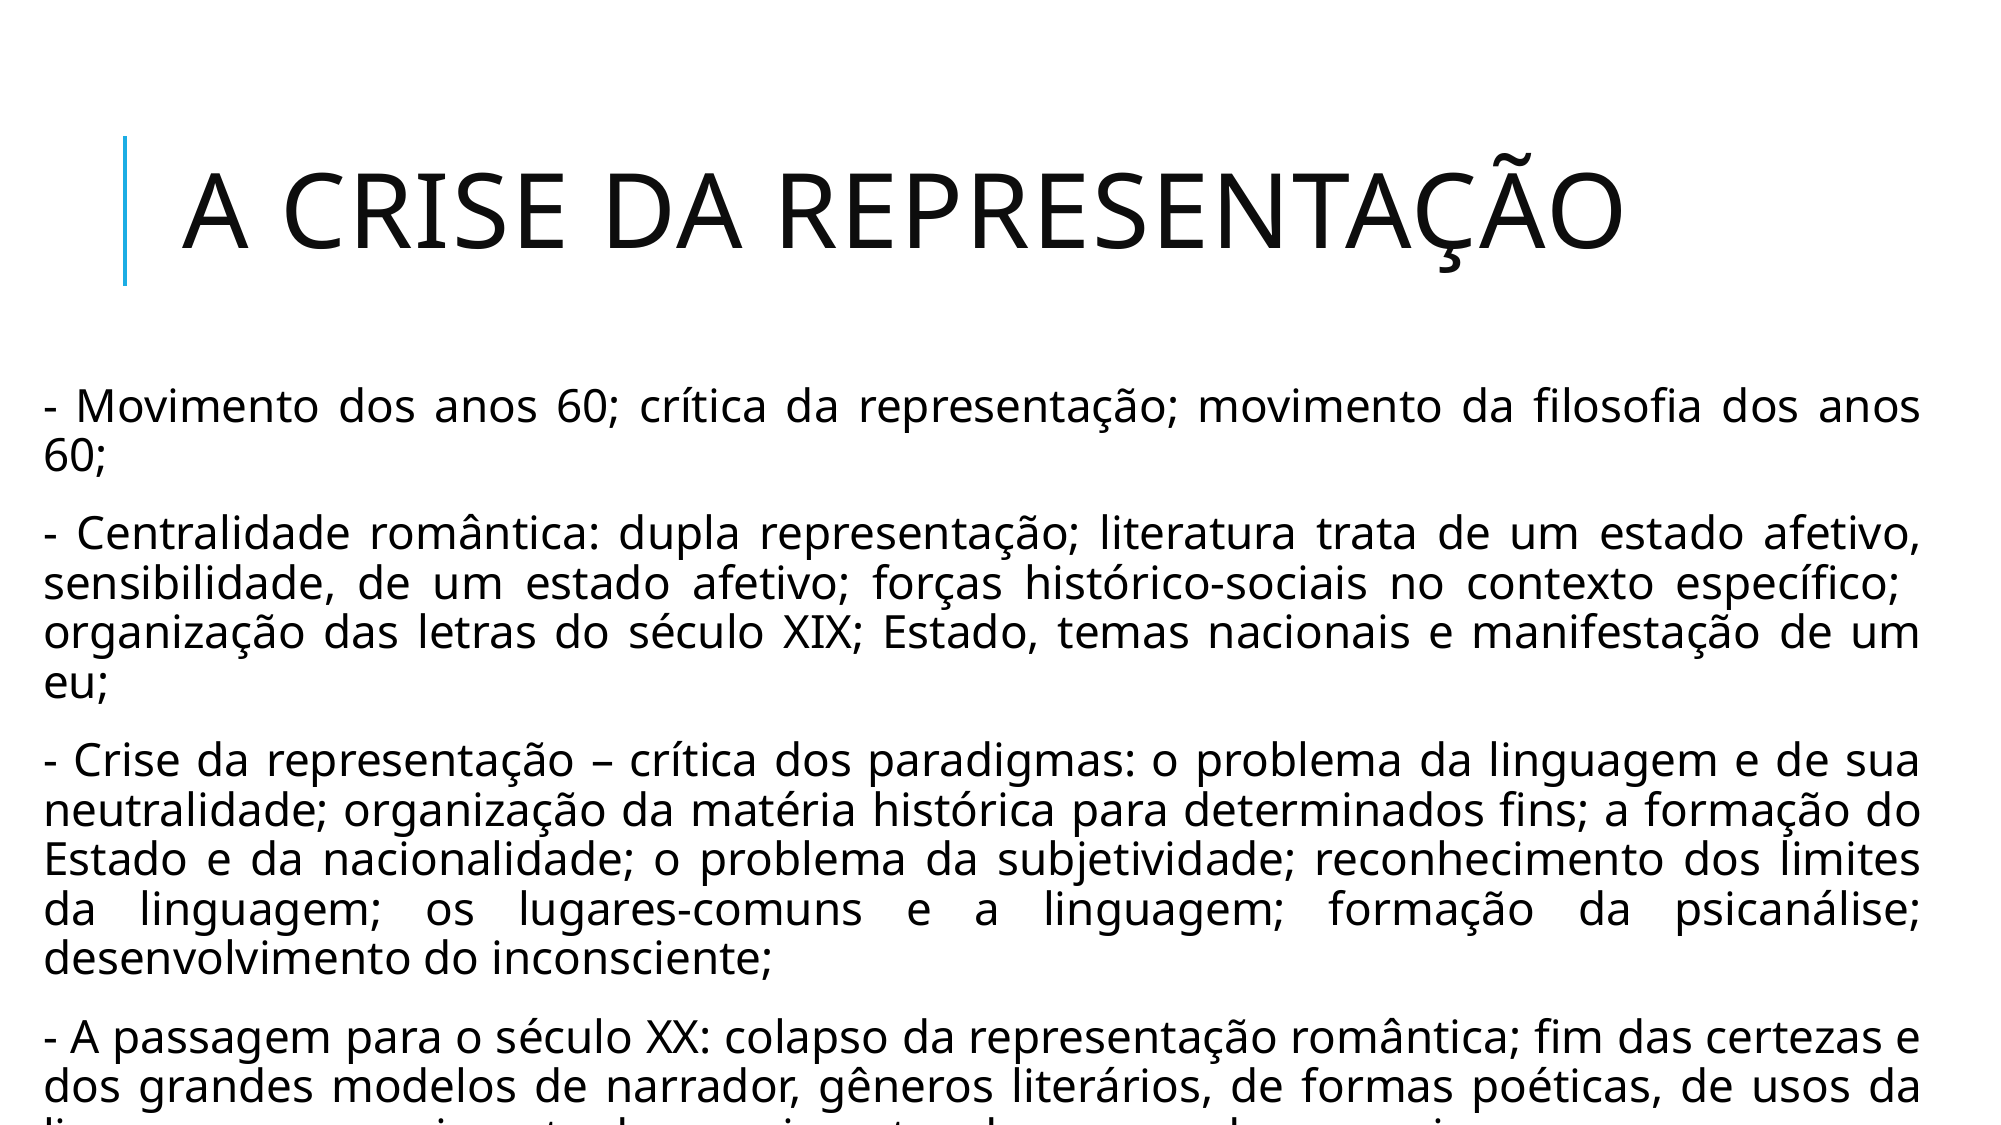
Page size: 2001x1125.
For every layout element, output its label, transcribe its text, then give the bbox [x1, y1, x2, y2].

title A crise da representação [168, 96, 1763, 342]
list - Movimento dos anos 60; crítica da representação; movimento da filosofia dos anos 60; - Centralidade romântica: dupla representação; literatura trata de um estado afetivo, sensibilidade, de um estado afetivo; forças histórico-sociais no contexto específico; organização das letras do século XIX; Estado, temas nacionais e manifestação de um eu; - Crise da representação – crítica dos paradigmas: o problema da linguagem e de sua neutralidade; organização da matéria histórica para determinados fins; a formação do Estado e da nacionalidade; o problema da subjetividade; reconhecimento dos limites da linguagem; os lugares-comuns e a linguagem; formação da psicanálise; desenvolvimento do inconsciente; - A passagem para o século XX: colapso da representação romântica; fim das certezas e dos grandes modelos de narrador, gêneros literários, de formas poéticas, de usos da linguagem; o nascimento dos movimentos de vanguarda europeias; [20, 375, 1931, 1035]
